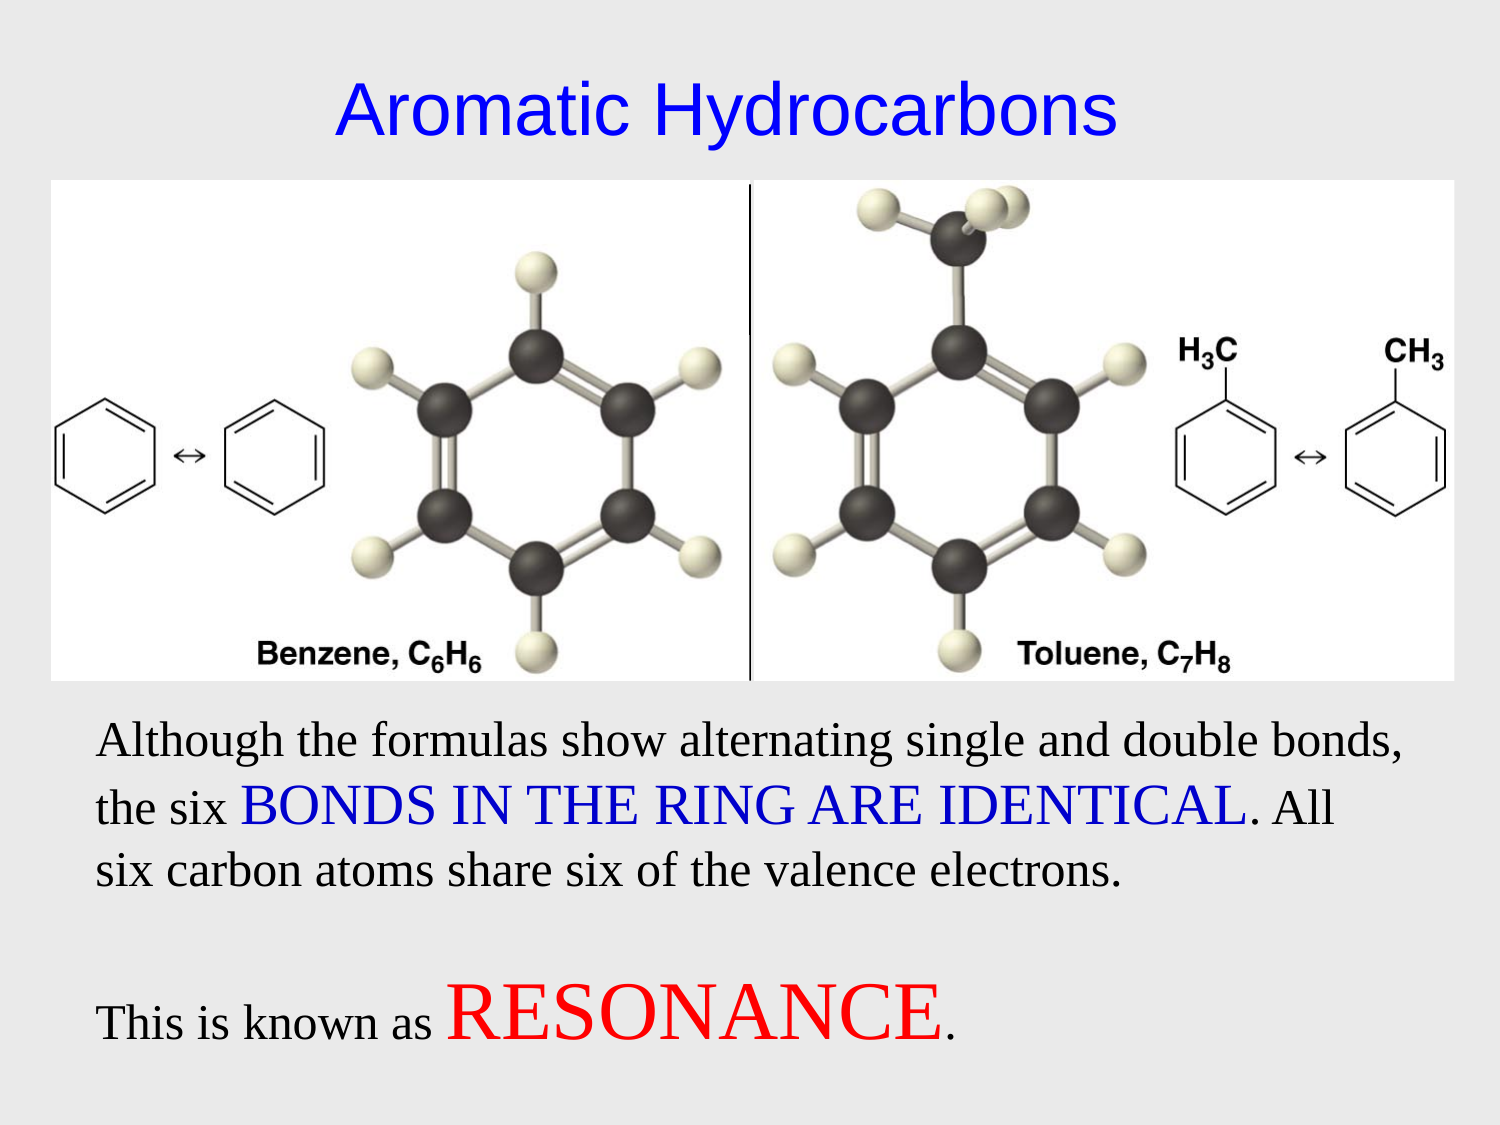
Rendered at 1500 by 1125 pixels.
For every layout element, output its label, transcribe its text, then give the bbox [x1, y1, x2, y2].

picture [51, 180, 750, 681]
text_box Although the formulas show alternating single and double bonds, the six BONDS IN THE RING ARE IDENTICAL. All six carbon atoms share six of the valence electrons. This is known as RESONANCE. [80, 698, 1419, 1125]
text_box Aromatic Hydrocarbons [52, 30, 1403, 181]
picture [753, 180, 1455, 681]
